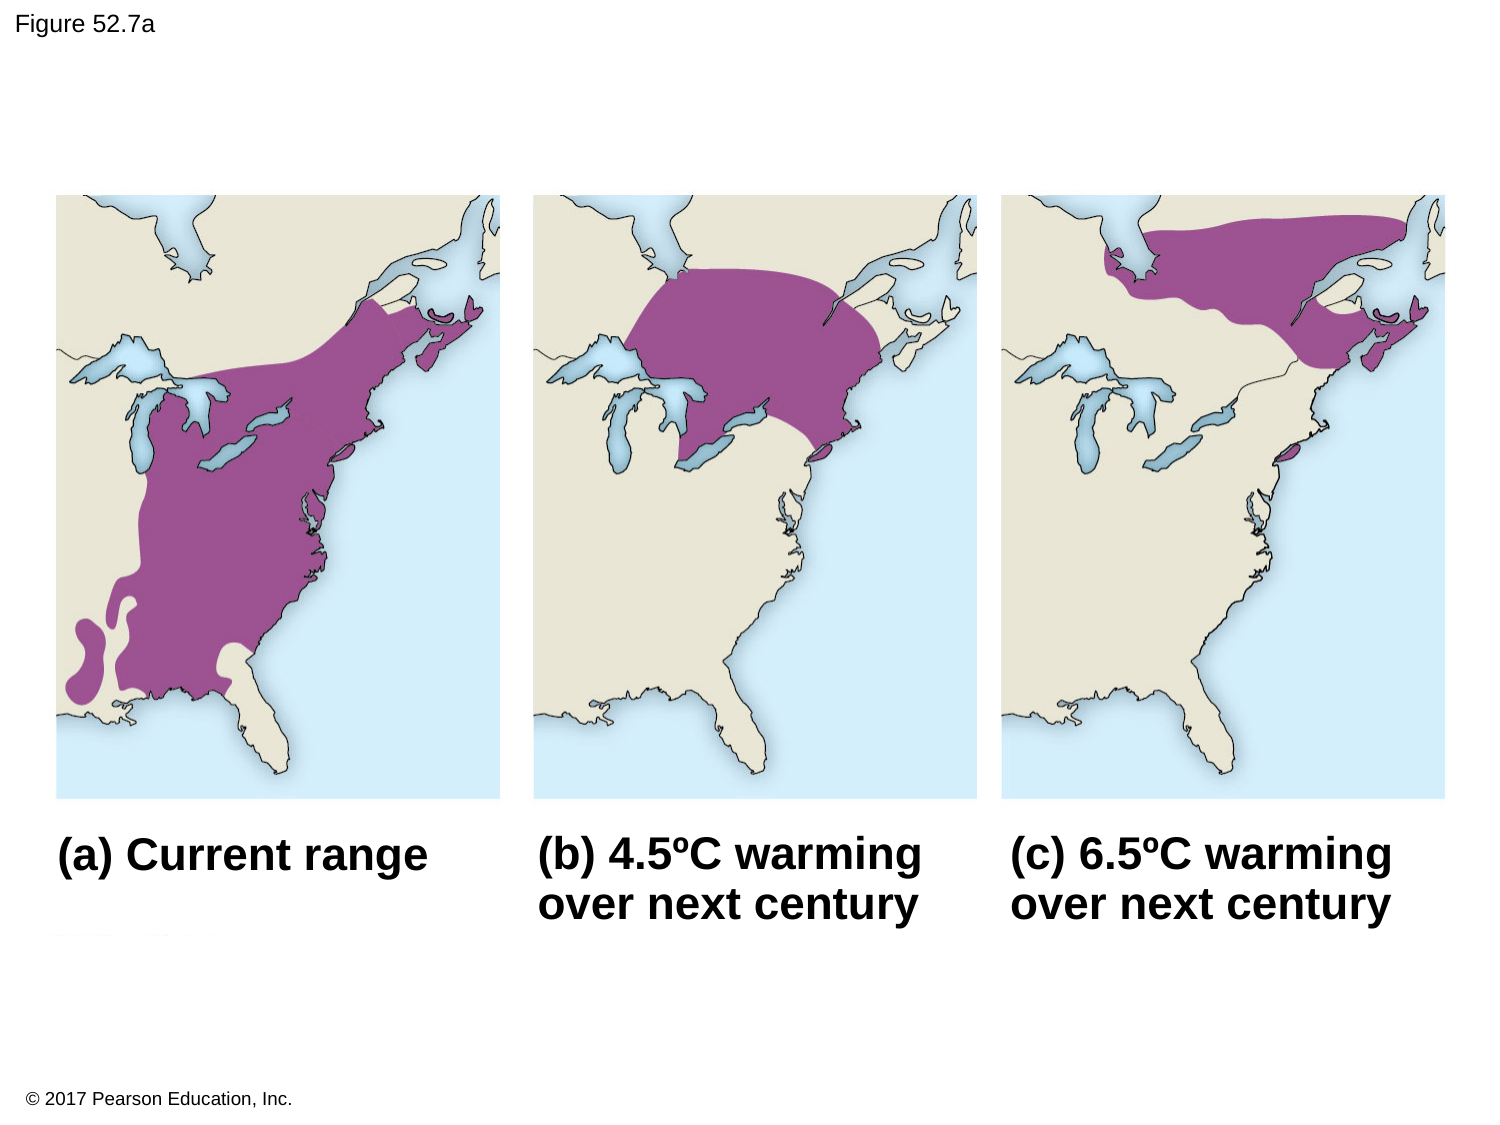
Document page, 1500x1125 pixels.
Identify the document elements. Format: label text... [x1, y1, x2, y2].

title Figure 52.7a [0, 0, 593, 57]
picture [48, 189, 1452, 936]
